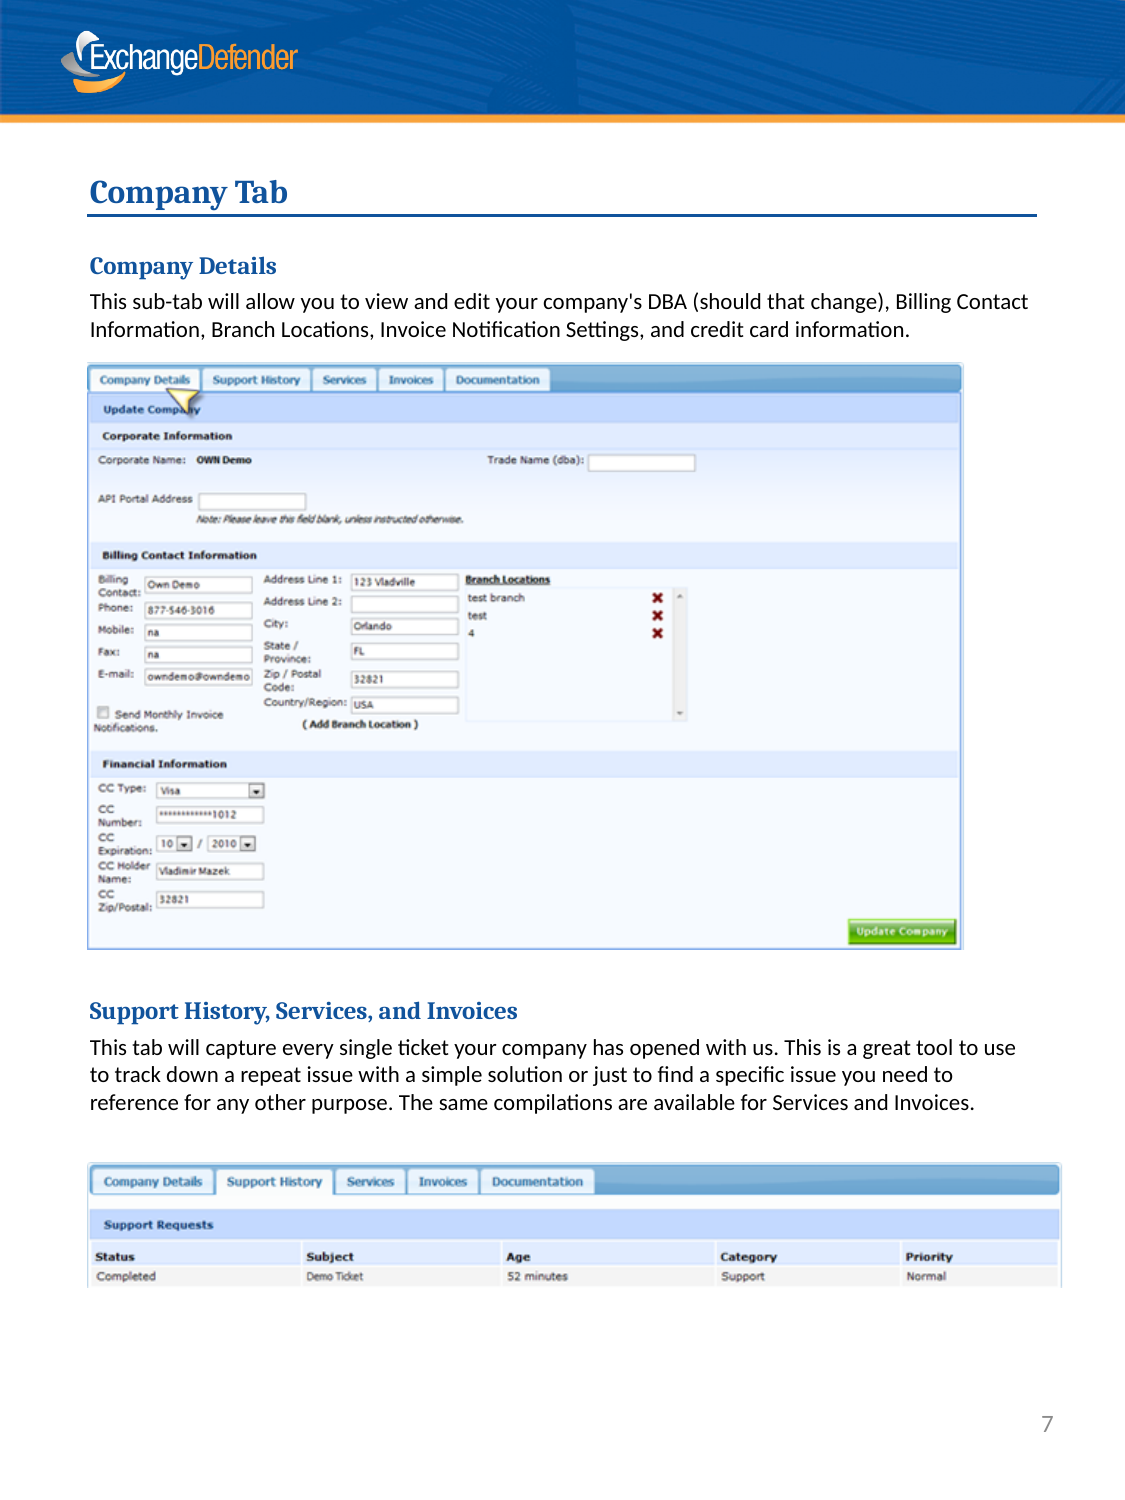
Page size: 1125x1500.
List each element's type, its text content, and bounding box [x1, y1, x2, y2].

picture [0, 0, 1125, 138]
text_box Company Tab [75, 162, 973, 218]
picture [87, 362, 1013, 950]
text_box Support History, Services, and Invoices [75, 987, 973, 1033]
text_box Company Details [75, 242, 973, 287]
picture [87, 1162, 1073, 1288]
slide_number 7 [806, 1382, 1069, 1463]
text_box This tab will capture every single ticket your company has opened with us. This is a great tool to use to track down a repeat issue with a simple solution or just to find a specific issue you need to reference for any other purpose. The same compilations are available for Services and Invoices. [74, 1024, 1050, 1122]
text_box This sub-tab will allow you to view and edit your company's DBA (should that change), Billing Contact Information, Branch Locations, Invoice Notification Settings, and credit card information. [74, 279, 1050, 349]
